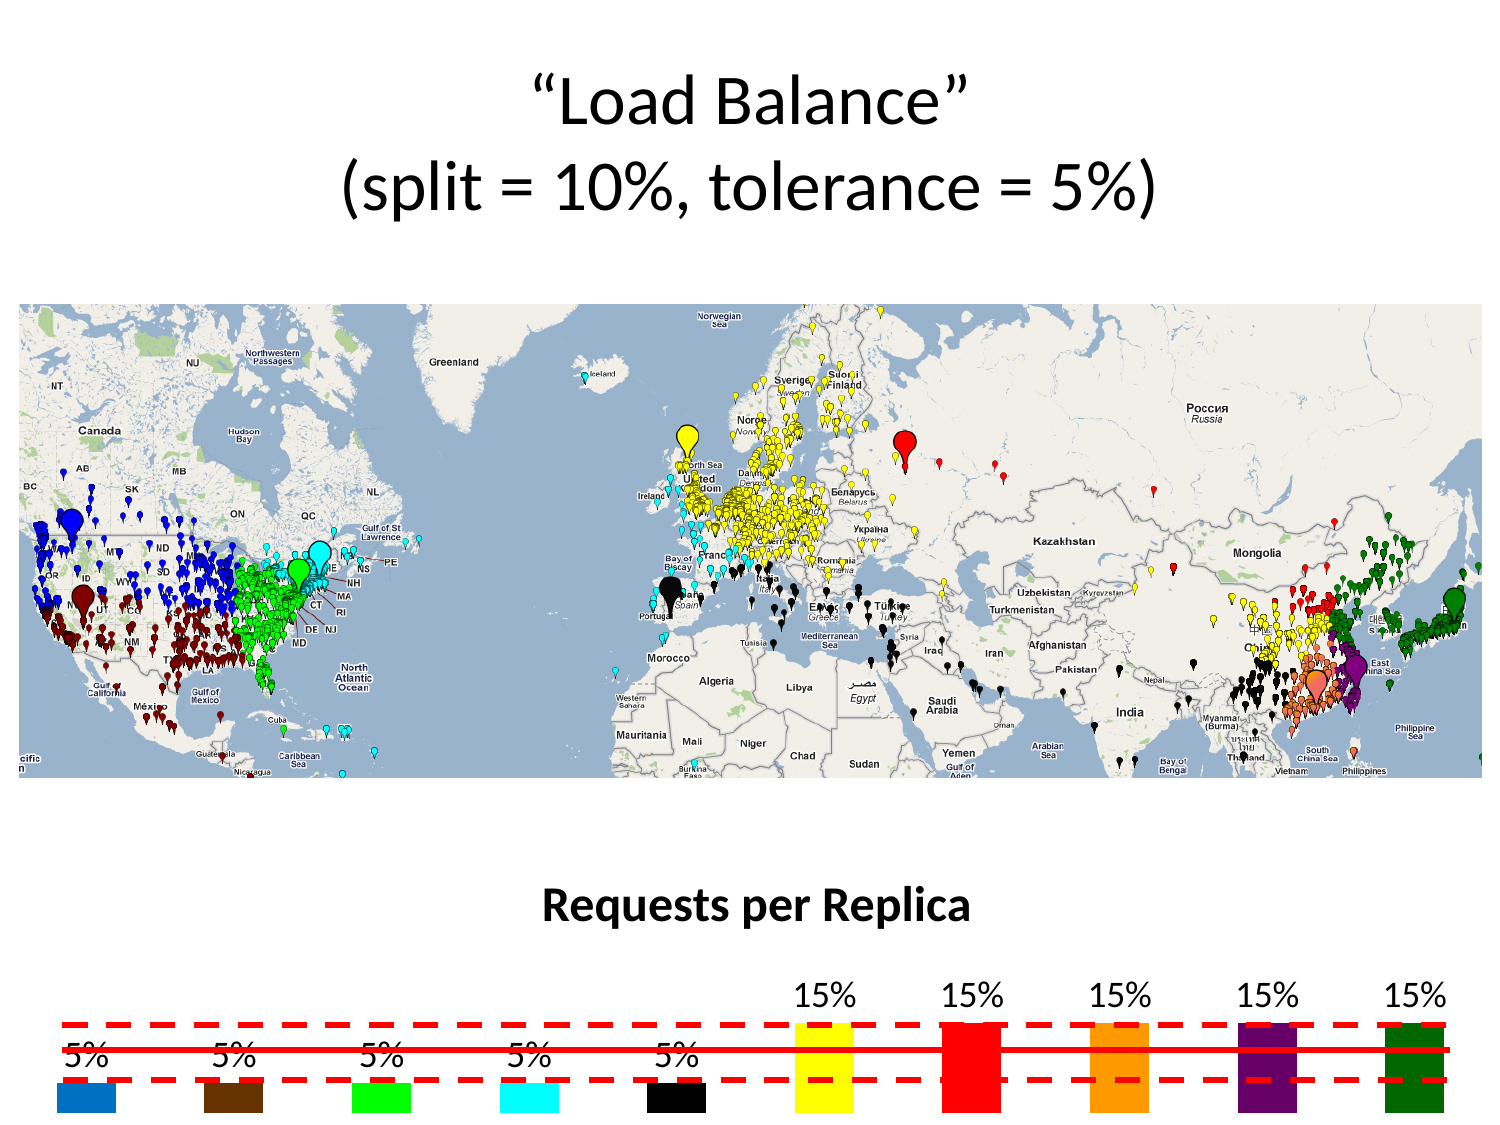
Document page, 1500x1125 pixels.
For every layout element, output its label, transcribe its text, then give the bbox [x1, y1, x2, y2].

chart [12, 850, 1489, 1125]
title “Load Balance” (split = 10%, tolerance = 5%) [75, 45, 1425, 233]
picture [19, 304, 1483, 778]
